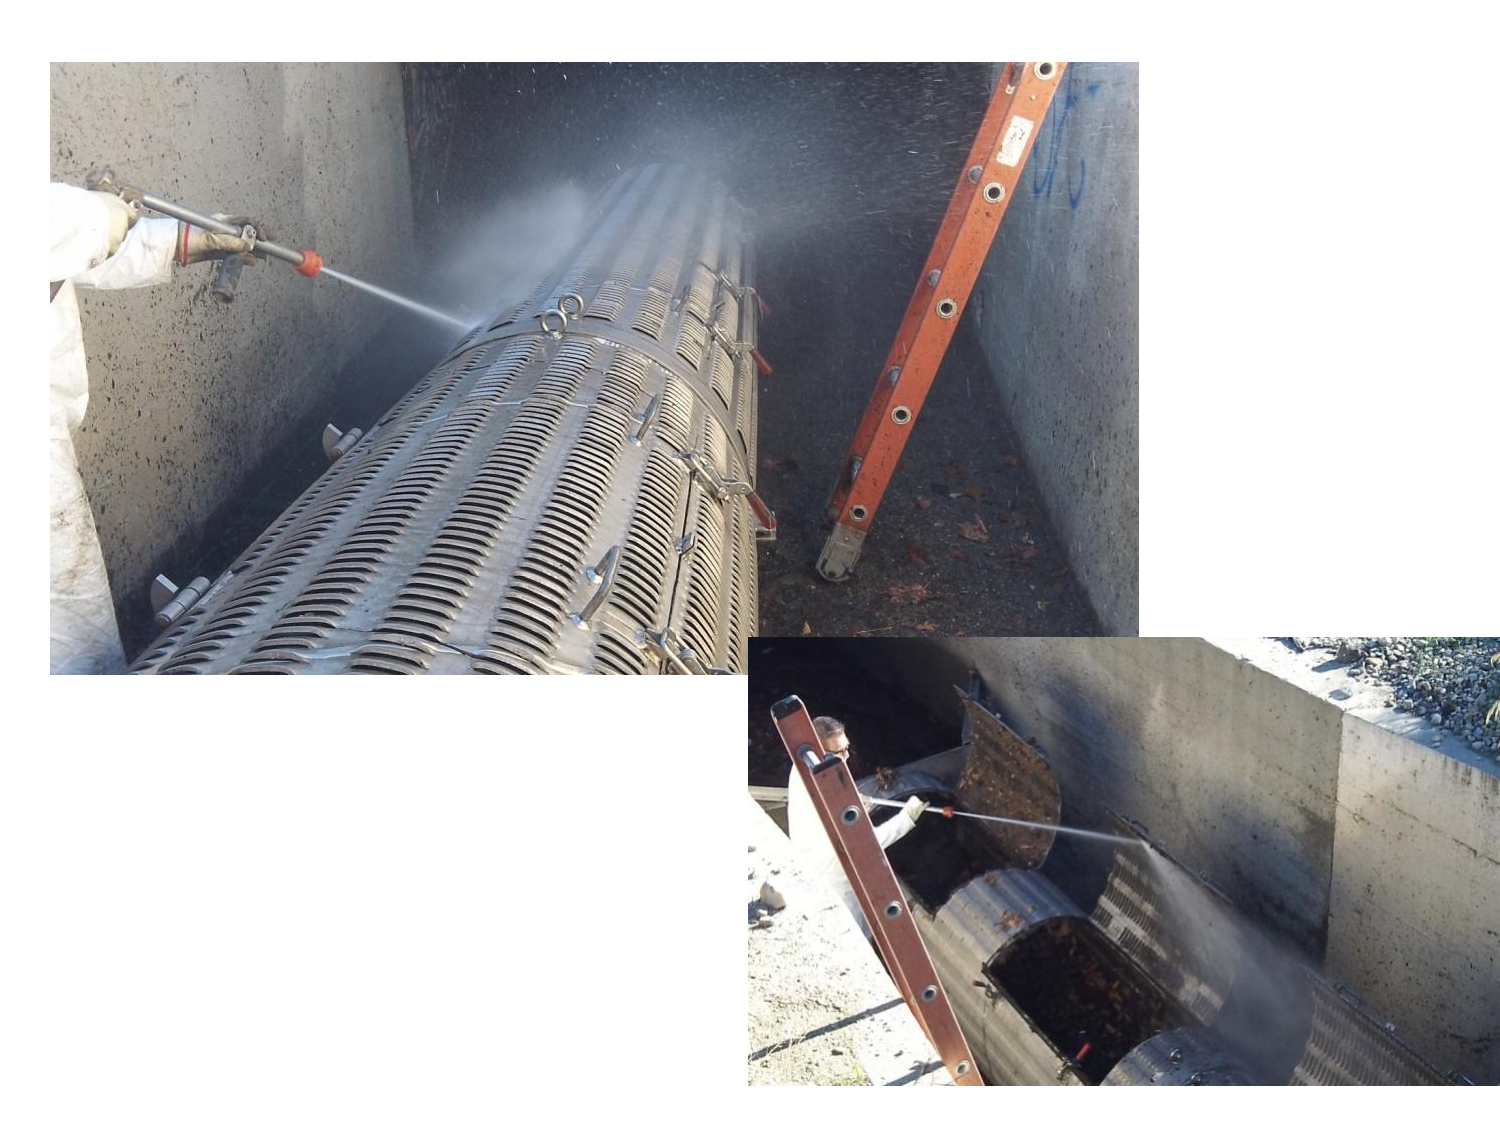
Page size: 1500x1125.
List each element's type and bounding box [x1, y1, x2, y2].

list [49, 62, 1140, 676]
list [748, 637, 1500, 1086]
